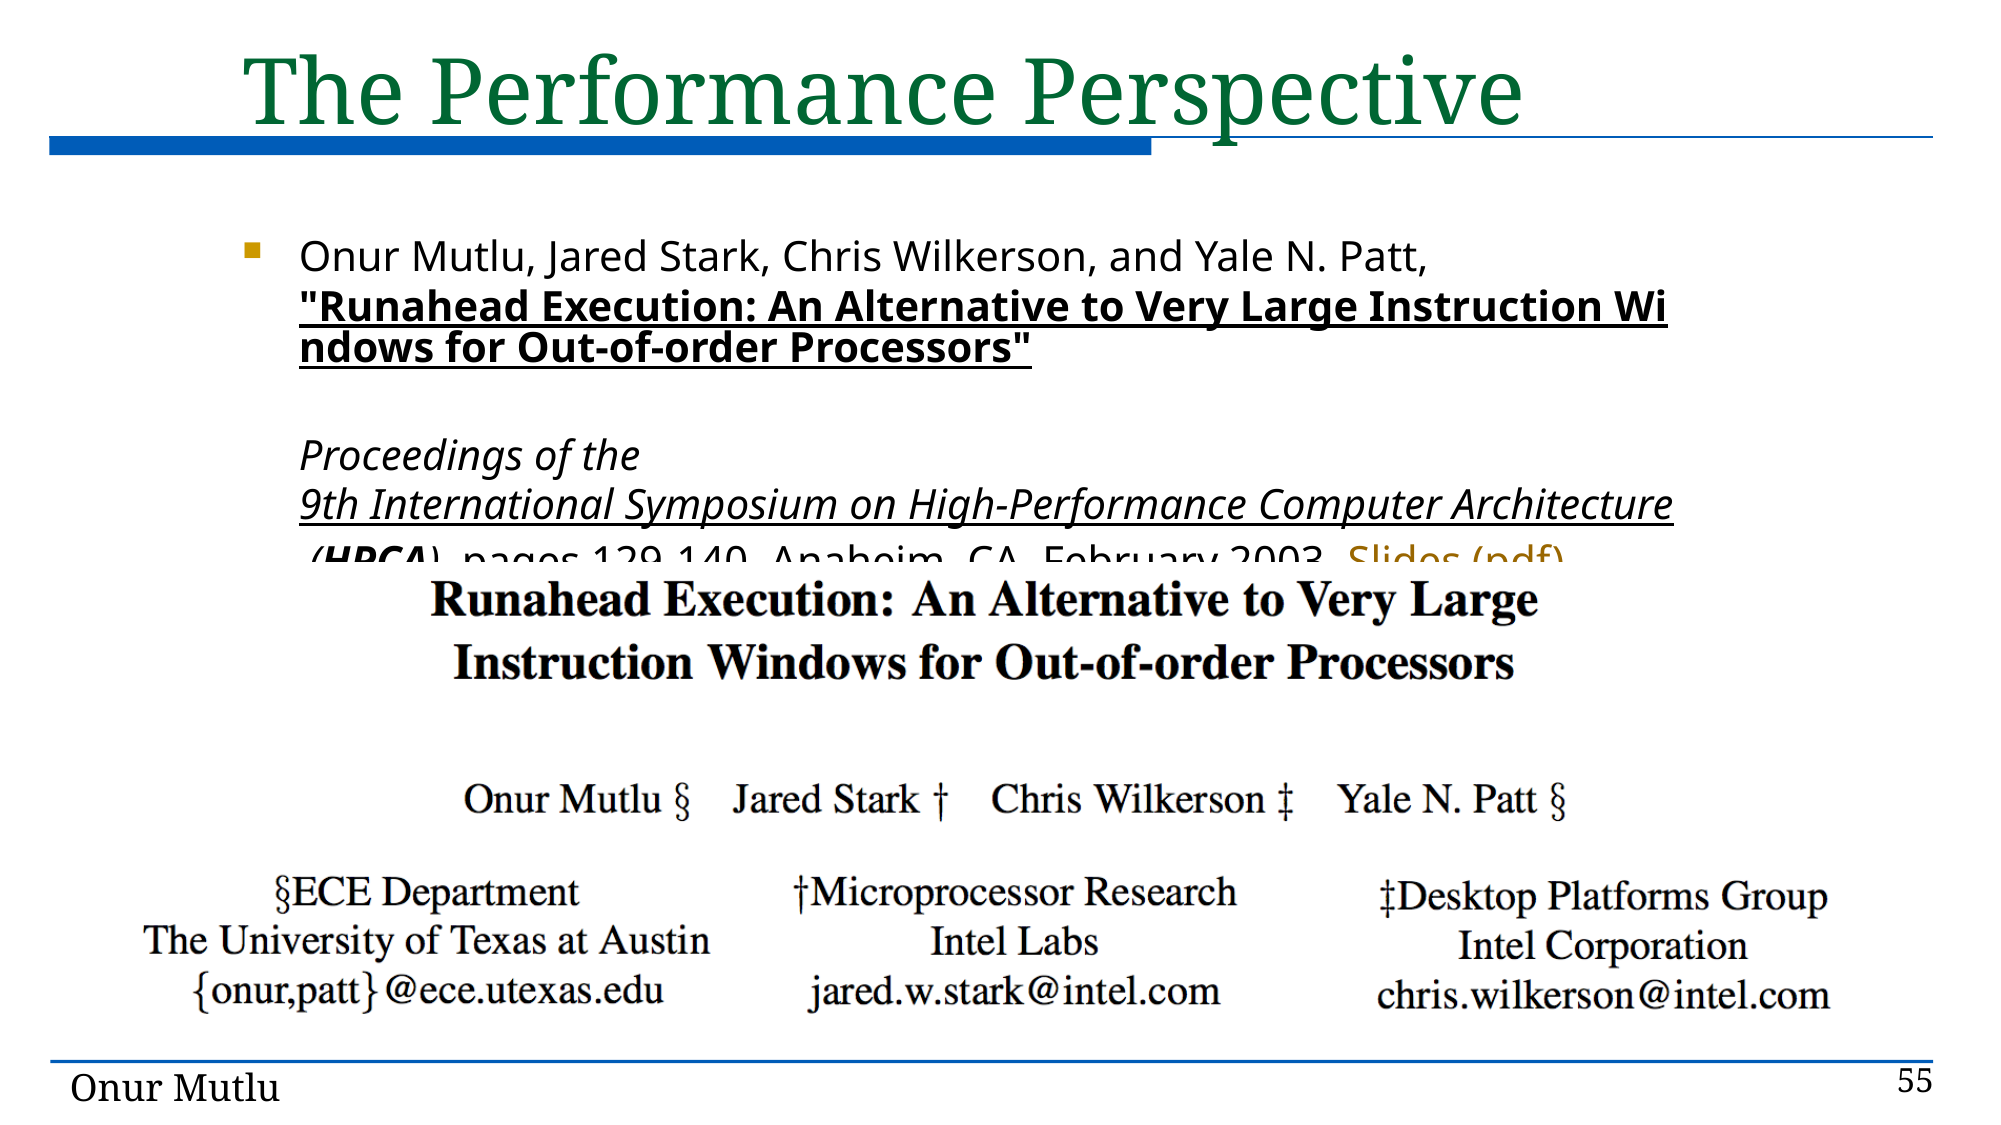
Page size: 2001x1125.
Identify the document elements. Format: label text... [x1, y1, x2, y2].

list Onur Mutlu, Jared Stark, Chris Wilkerson, and Yale N. Patt, "Runahead Execution: An Alternative to Very Large Instruction Windows for Out-of-order Processors" Proceedings of the 9th International Symposium on High-Performance Computer Architecture (HPCA), pages 129-140, Anaheim, CA, February 2003. Slides (pdf) [227, 163, 1690, 561]
picture [121, 562, 1863, 1038]
title The Performance Perspective [227, 24, 1640, 163]
slide_number 55 [1482, 1036, 1950, 1112]
